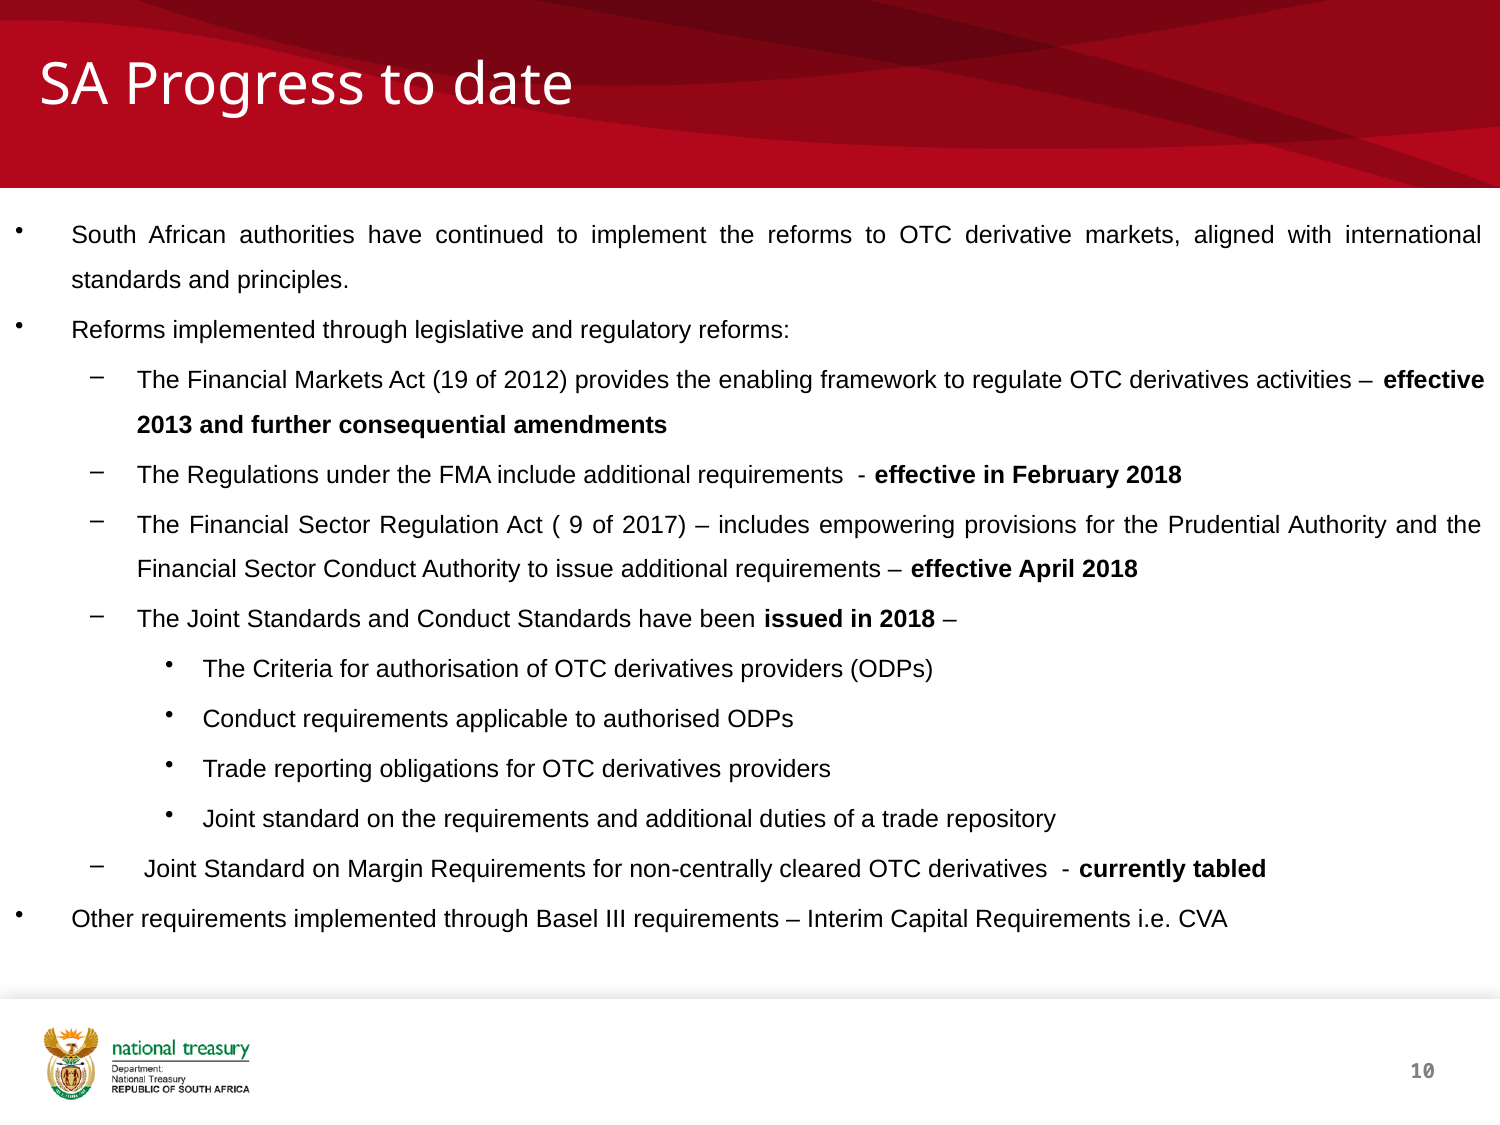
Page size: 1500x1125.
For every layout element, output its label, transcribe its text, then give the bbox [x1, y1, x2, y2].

slide_number 10 [1137, 1049, 1451, 1125]
picture [0, 988, 1500, 1125]
list South African authorities have continued to implement the reforms to OTC derivative markets, aligned with international standards and principles. Reforms implemented through legislative and regulatory reforms: The Financial Markets Act (19 of 2012) provides the enabling framework to regulate OTC derivatives activities – effective 2013 and further consequential amendments The Regulations under the FMA include additional requirements - effective in February 2018 The Financial Sector Regulation Act ( 9 of 2017) – includes empowering provisions for the Prudential Authority and the Financial Sector Conduct Authority to issue additional requirements – effective April 2018 The Joint Standards and Conduct Standards have been issued in 2018 – The Criteria for authorisation of OTC derivatives providers (ODPs) Conduct requirements applicable to authorised ODPs Trade reporting obligations for OTC derivatives providers Joint standard on the requirements and additional duties of a trade repository Joint Standard on Margin Requirements for non-centrally cleared OTC derivatives - currently tabled Other requirements implemented through Basel III requirements – Interim Capital Requirements i.e. CVA [0, 196, 1500, 988]
title SA Progress to date [24, 12, 1301, 151]
picture [0, 0, 1500, 188]
